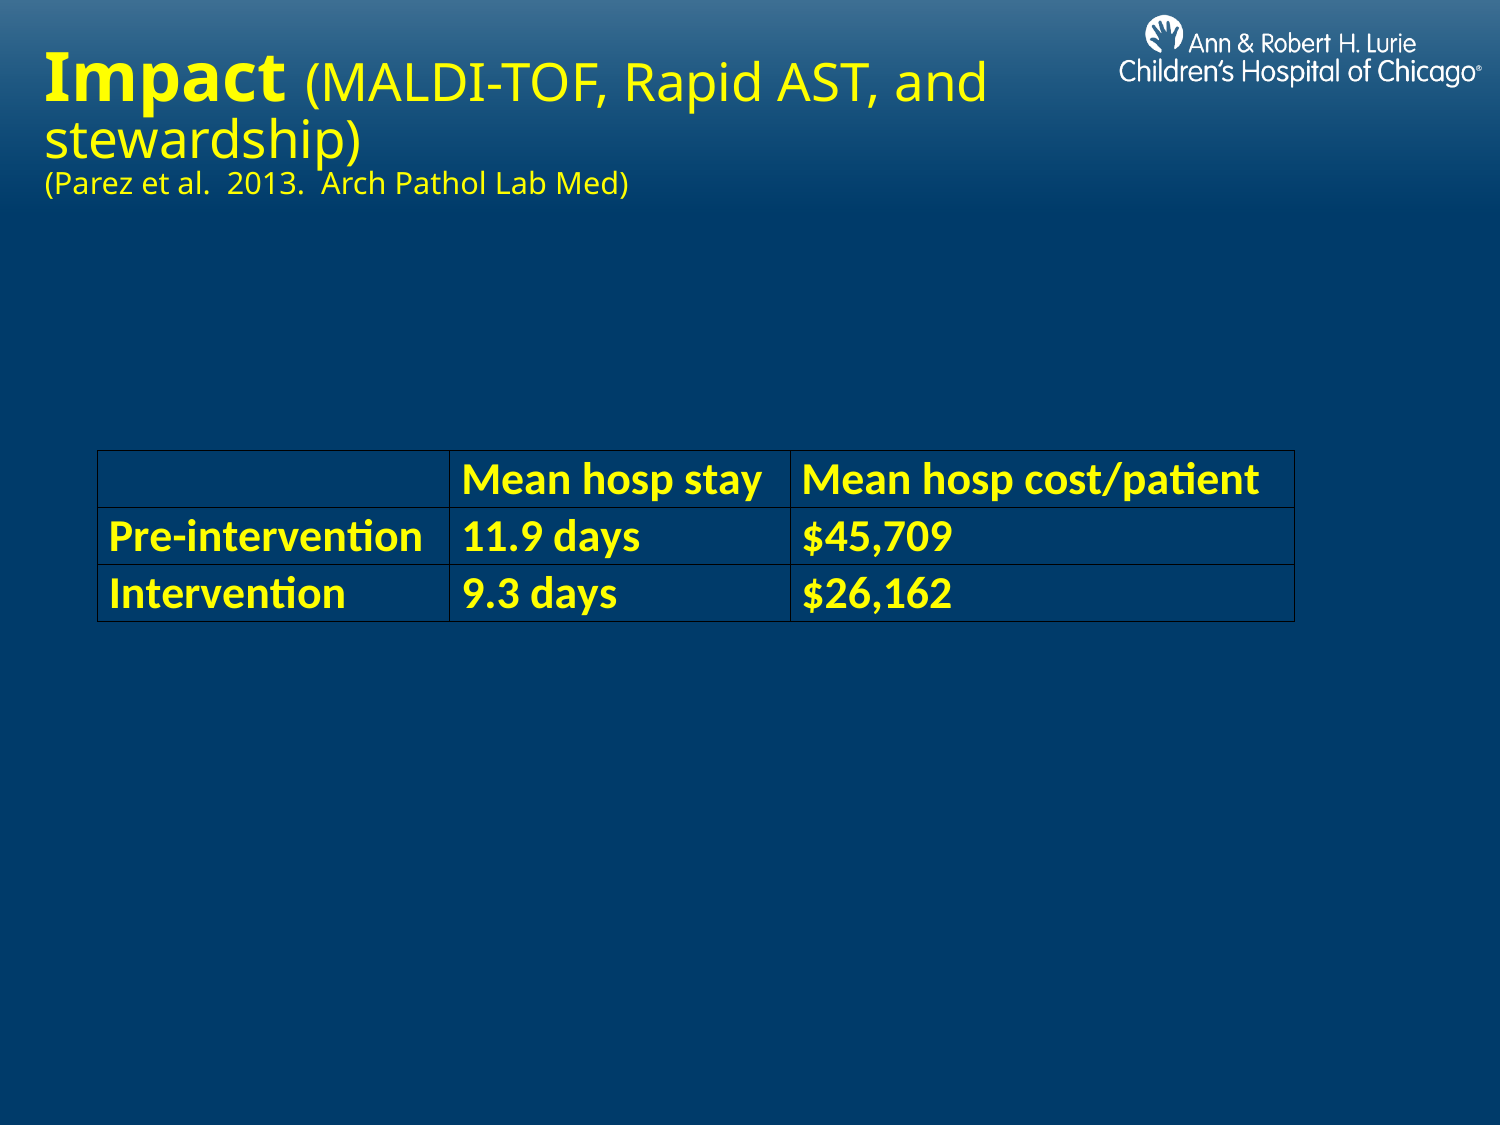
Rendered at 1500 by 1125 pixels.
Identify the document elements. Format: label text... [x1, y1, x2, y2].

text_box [87, 449, 1462, 675]
title Impact (MALDI-TOF, Rapid AST, and stewardship) (Parez et al. 2013. Arch Pathol Lab Med) [44, 45, 1076, 201]
picture [1082, 0, 1500, 125]
